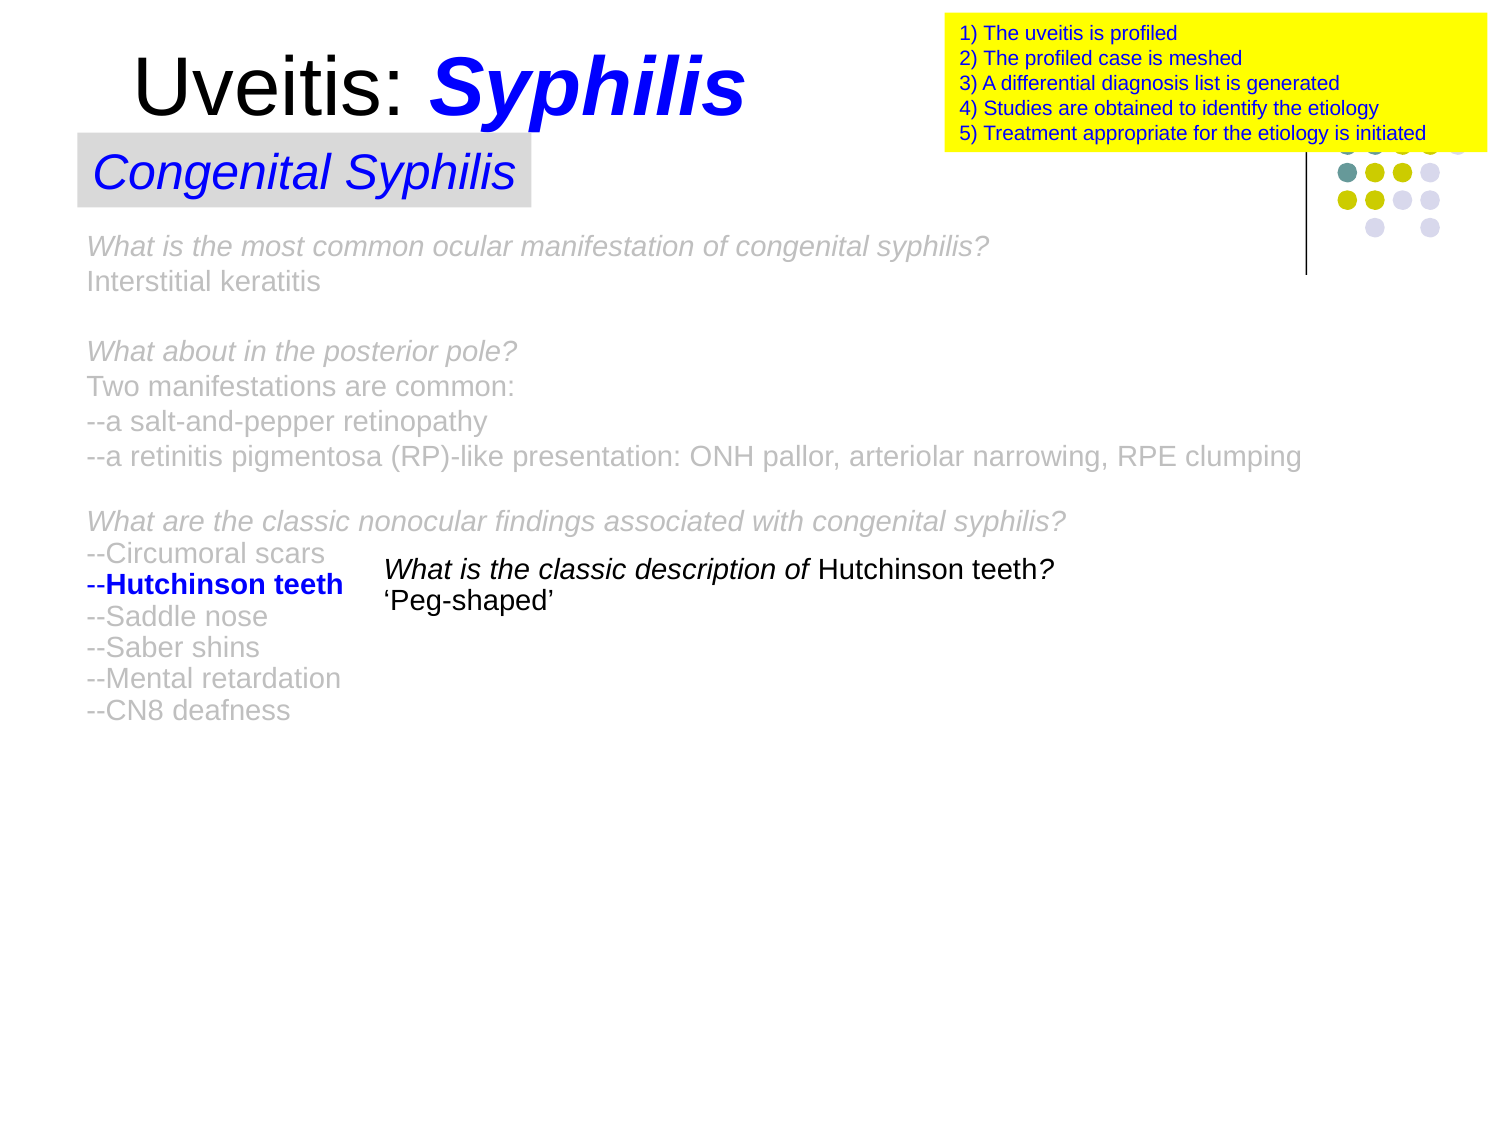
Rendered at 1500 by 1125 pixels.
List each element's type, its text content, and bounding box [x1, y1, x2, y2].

text_box 1) The uveitis is profiled 2) The profiled case is meshed 3) A differential diagnosis list is generated 4) Studies are obtained to identify the etiology 5) Treatment appropriate for the etiology is initiated [944, 12, 1488, 153]
text_box What is the most common ocular manifestation of congenital syphilis? Interstitial keratitis What about in the posterior pole? Two manifestations are common: --a salt-and-pepper retinopathy --a retinitis pigmentosa (RP)-like presentation: ONH pallor, arteriolar narrowing, RPE clumping What are the classic nonocular findings associated with congenital syphilis? --Circumoral scars --Hutchinson teeth --Saddle nose --Saber shins --Mental retardation --CN8 deafness [71, 219, 1319, 735]
text_box Uveitis: Syphilis [117, 24, 764, 140]
text_box Congenital Syphilis [77, 132, 532, 208]
text_box What is the classic description of Hutchinson teeth? ‘Peg-shaped’ [368, 546, 1456, 625]
